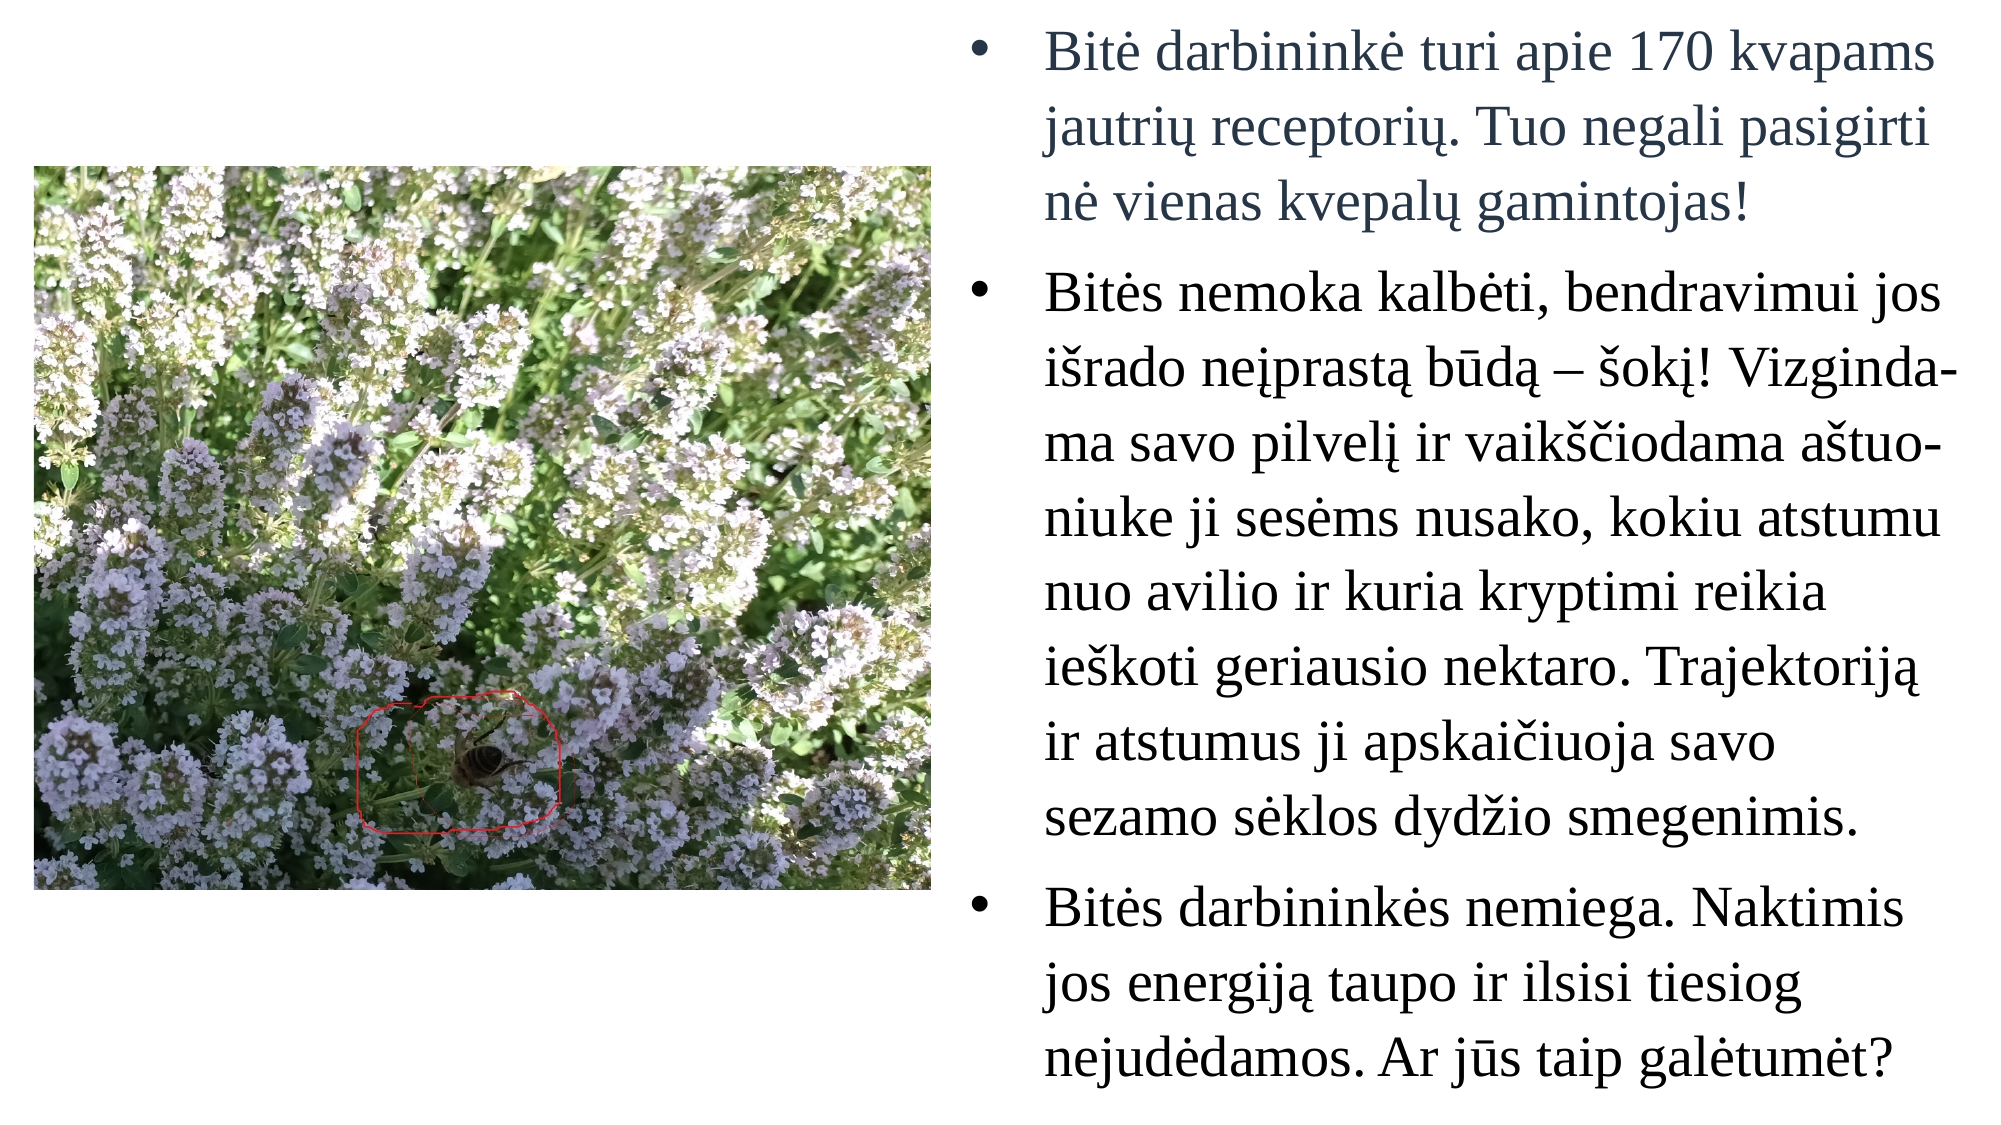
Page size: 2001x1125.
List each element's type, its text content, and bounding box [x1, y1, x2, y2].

text_box Bitė darbininkė turi apie 170 kvapams jautrių receptorių. Tuo negali pasigirti nė vienas kvepalų gamintojas! Bitės nemoka kalbėti, bendravimui jos išrado neįprastą būdą – šokį! Vizginda-ma savo pilvelį ir vaikščiodama aštuo-niuke ji sesėms nusako, kokiu atstumu nuo avilio ir kuria kryptimi reikia ieškoti geriausio nektaro. Trajektoriją ir atstumus ji apskaičiuoja savo sezamo sėklos dydžio smegenimis. Bitės darbininkės nemiega. Naktimis jos energiją taupo ir ilsisi tiesiog nejudėdamos. Ar jūs taip galėtumėt? [954, 0, 1978, 1096]
picture [33, 166, 931, 890]
